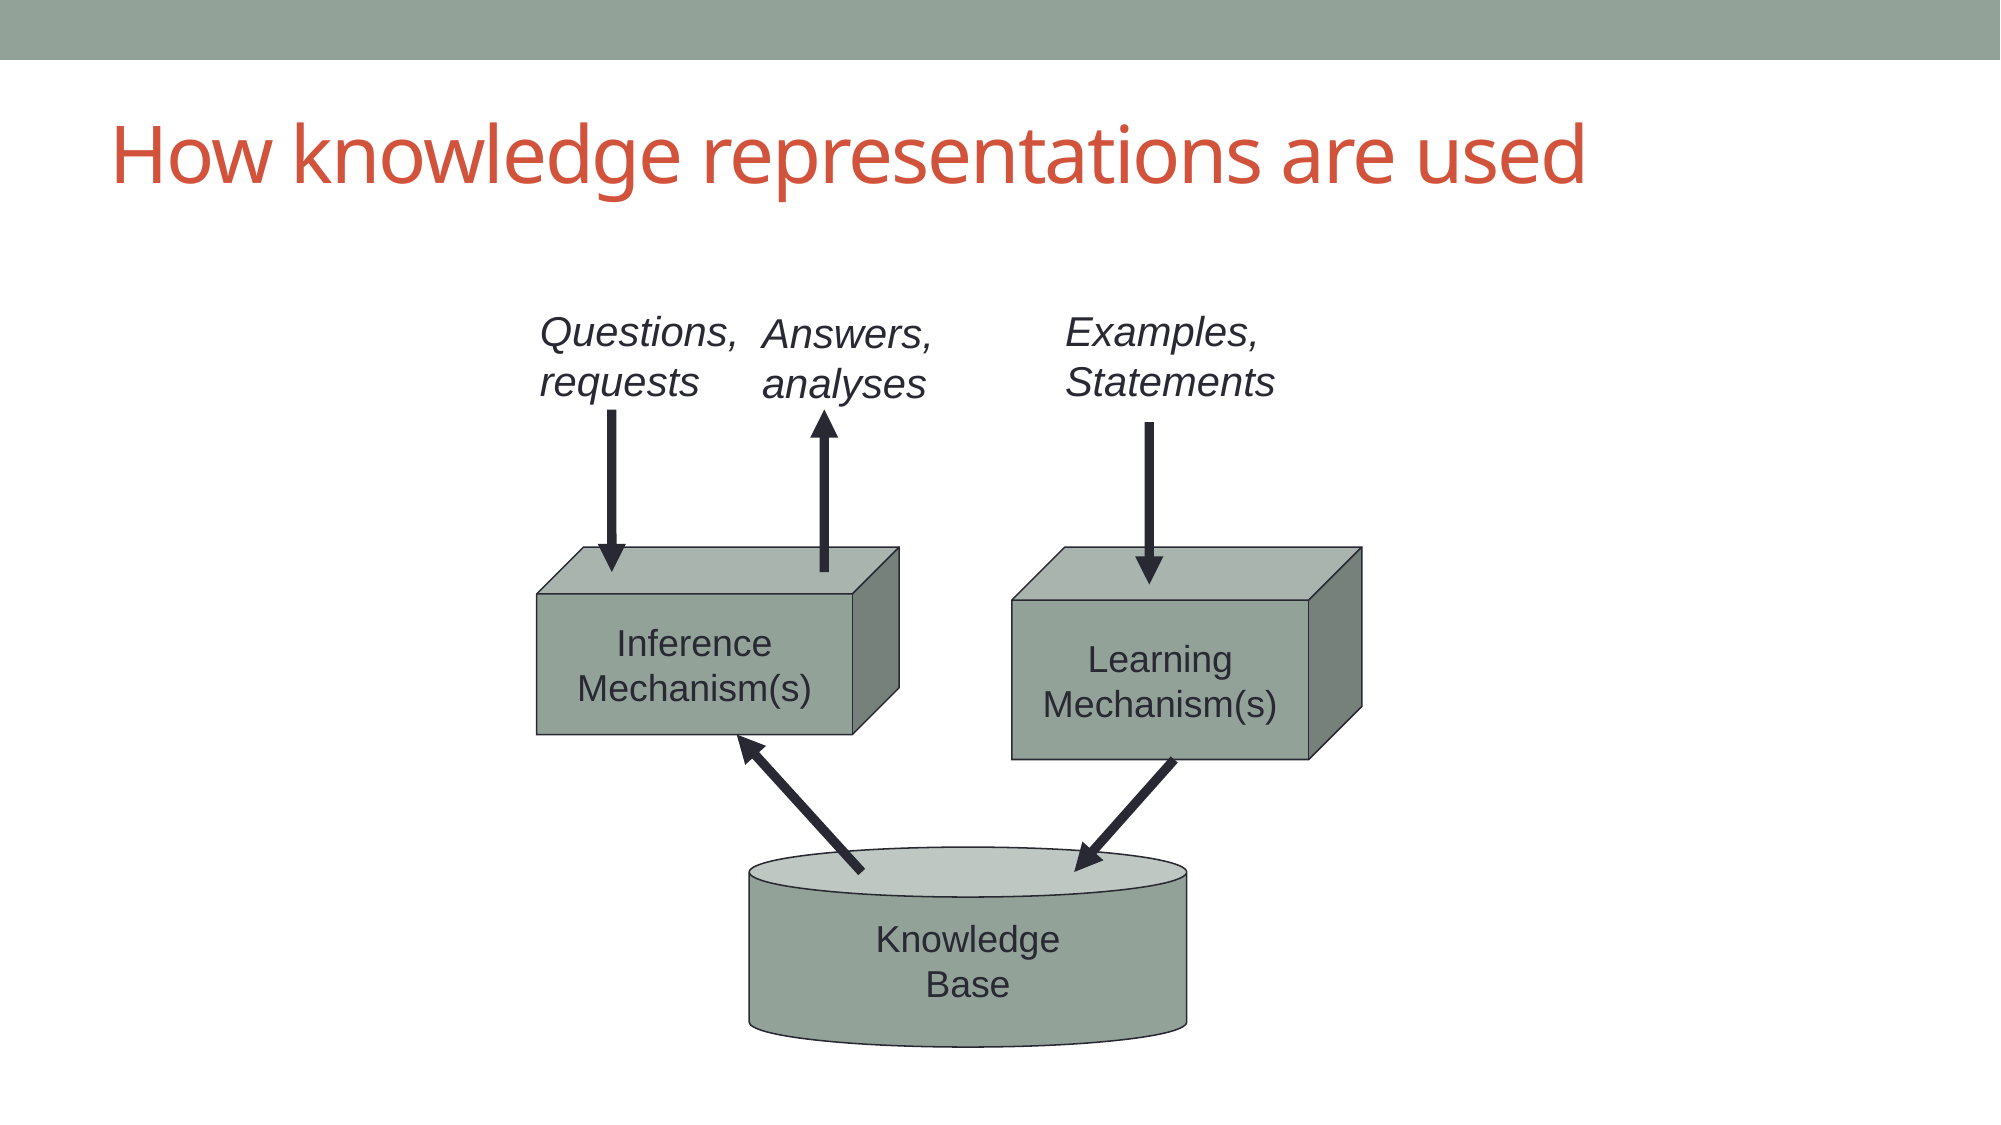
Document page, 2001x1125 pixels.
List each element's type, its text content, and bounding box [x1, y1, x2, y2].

text_box Answers, analyses [747, 299, 950, 415]
text_box Knowledge Base [749, 851, 1187, 1048]
title How knowledge representations are used [94, 63, 1607, 239]
text_box [1074, 759, 1175, 873]
text_box Learning Mechanism(s) [1011, 547, 1362, 760]
text_box Inference Mechanism(s) [536, 547, 900, 735]
text_box [736, 734, 862, 873]
text_box [1143, 422, 1156, 585]
text_box [605, 412, 619, 573]
text_box Examples, Statements [1050, 296, 1292, 412]
text_box Questions, requests [525, 296, 755, 412]
text_box [818, 415, 831, 573]
